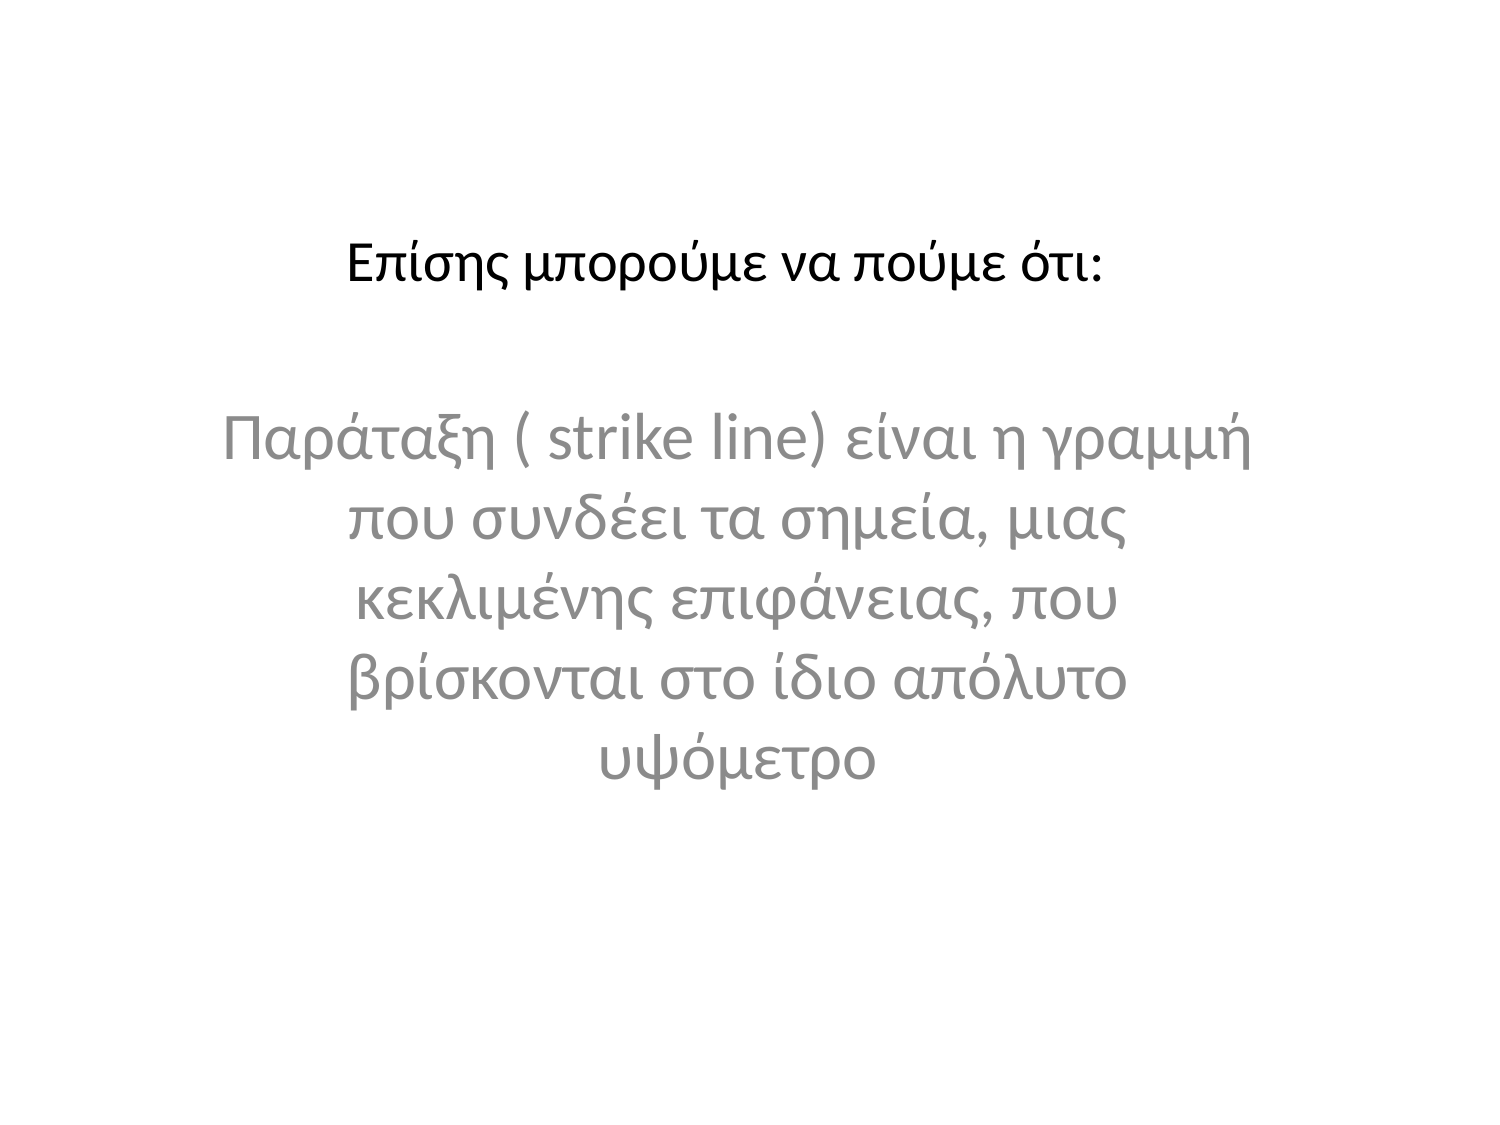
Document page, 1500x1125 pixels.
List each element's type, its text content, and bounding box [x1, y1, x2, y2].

title Επίσης μπορούμε να πούμε ότι: [88, 137, 1364, 379]
subtitle Παράταξη ( strike line) είναι η γραμμή που συνδέει τα σημεία, μιας κεκλιμένης επιφάνειας, που βρίσκονται στο ίδιο απόλυτο υψόμετρο [206, 385, 1270, 847]
